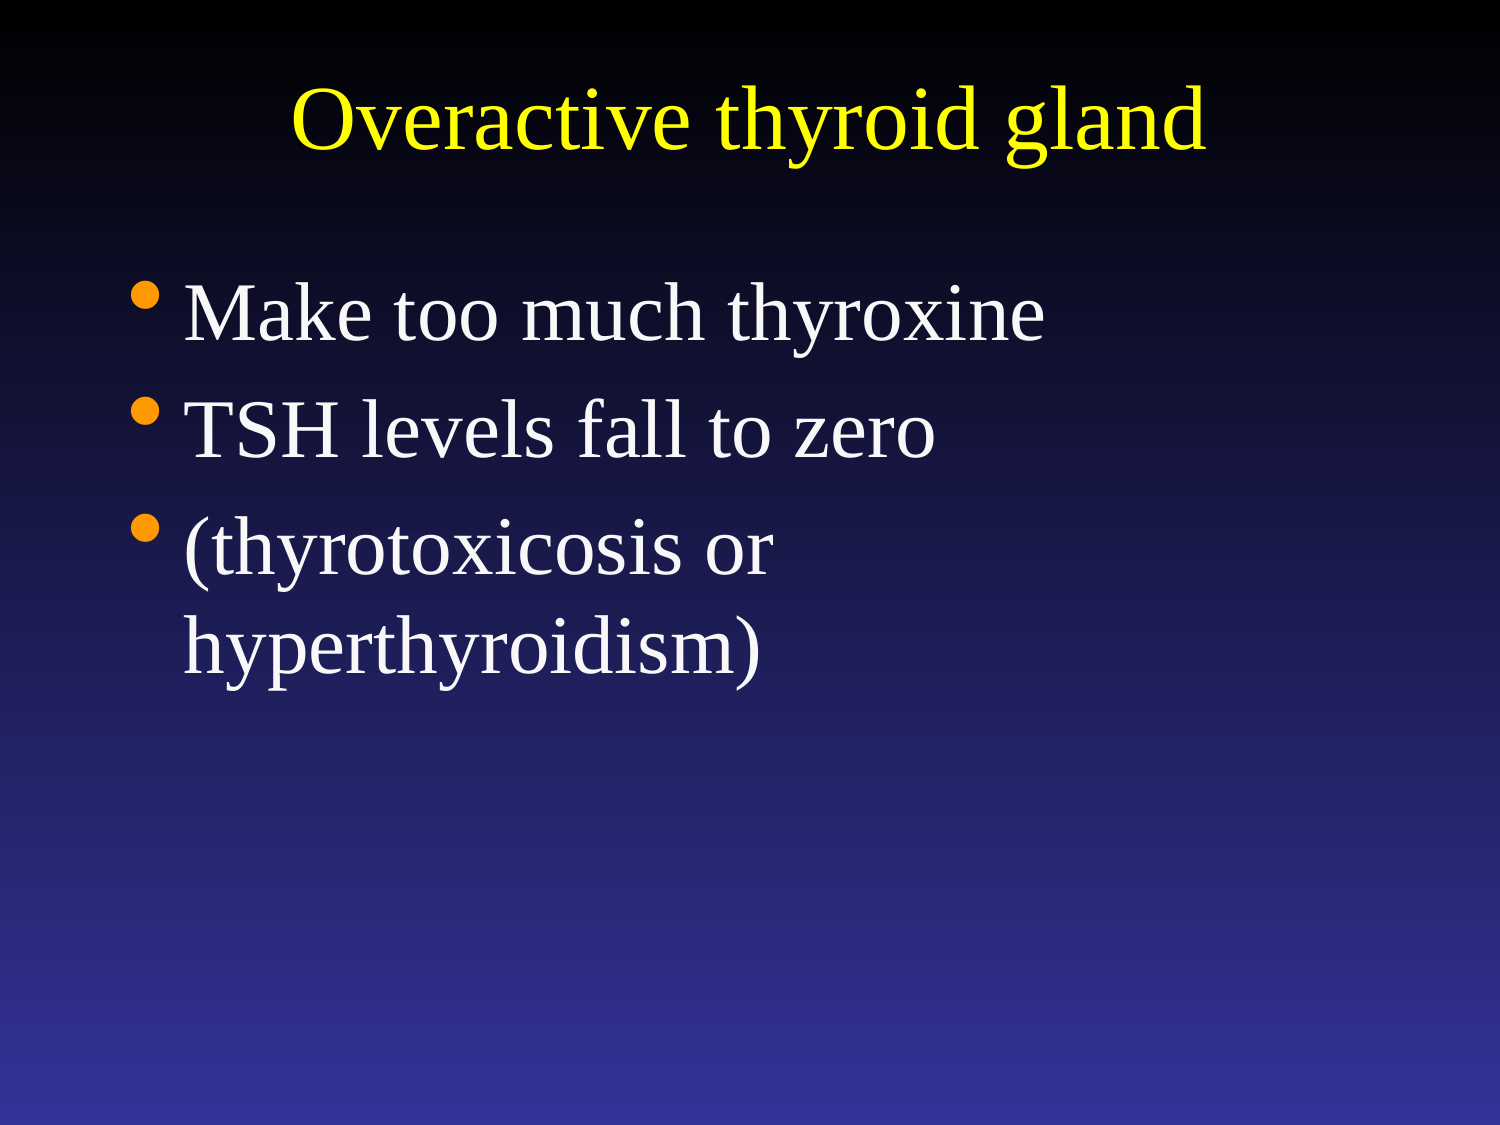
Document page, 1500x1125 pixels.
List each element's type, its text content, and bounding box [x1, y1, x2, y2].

title Overactive thyroid gland [112, 0, 1388, 226]
list Make too much thyroxine TSH levels fall to zero (thyrotoxicosis or hyperthyroidism) [112, 249, 1388, 1001]
